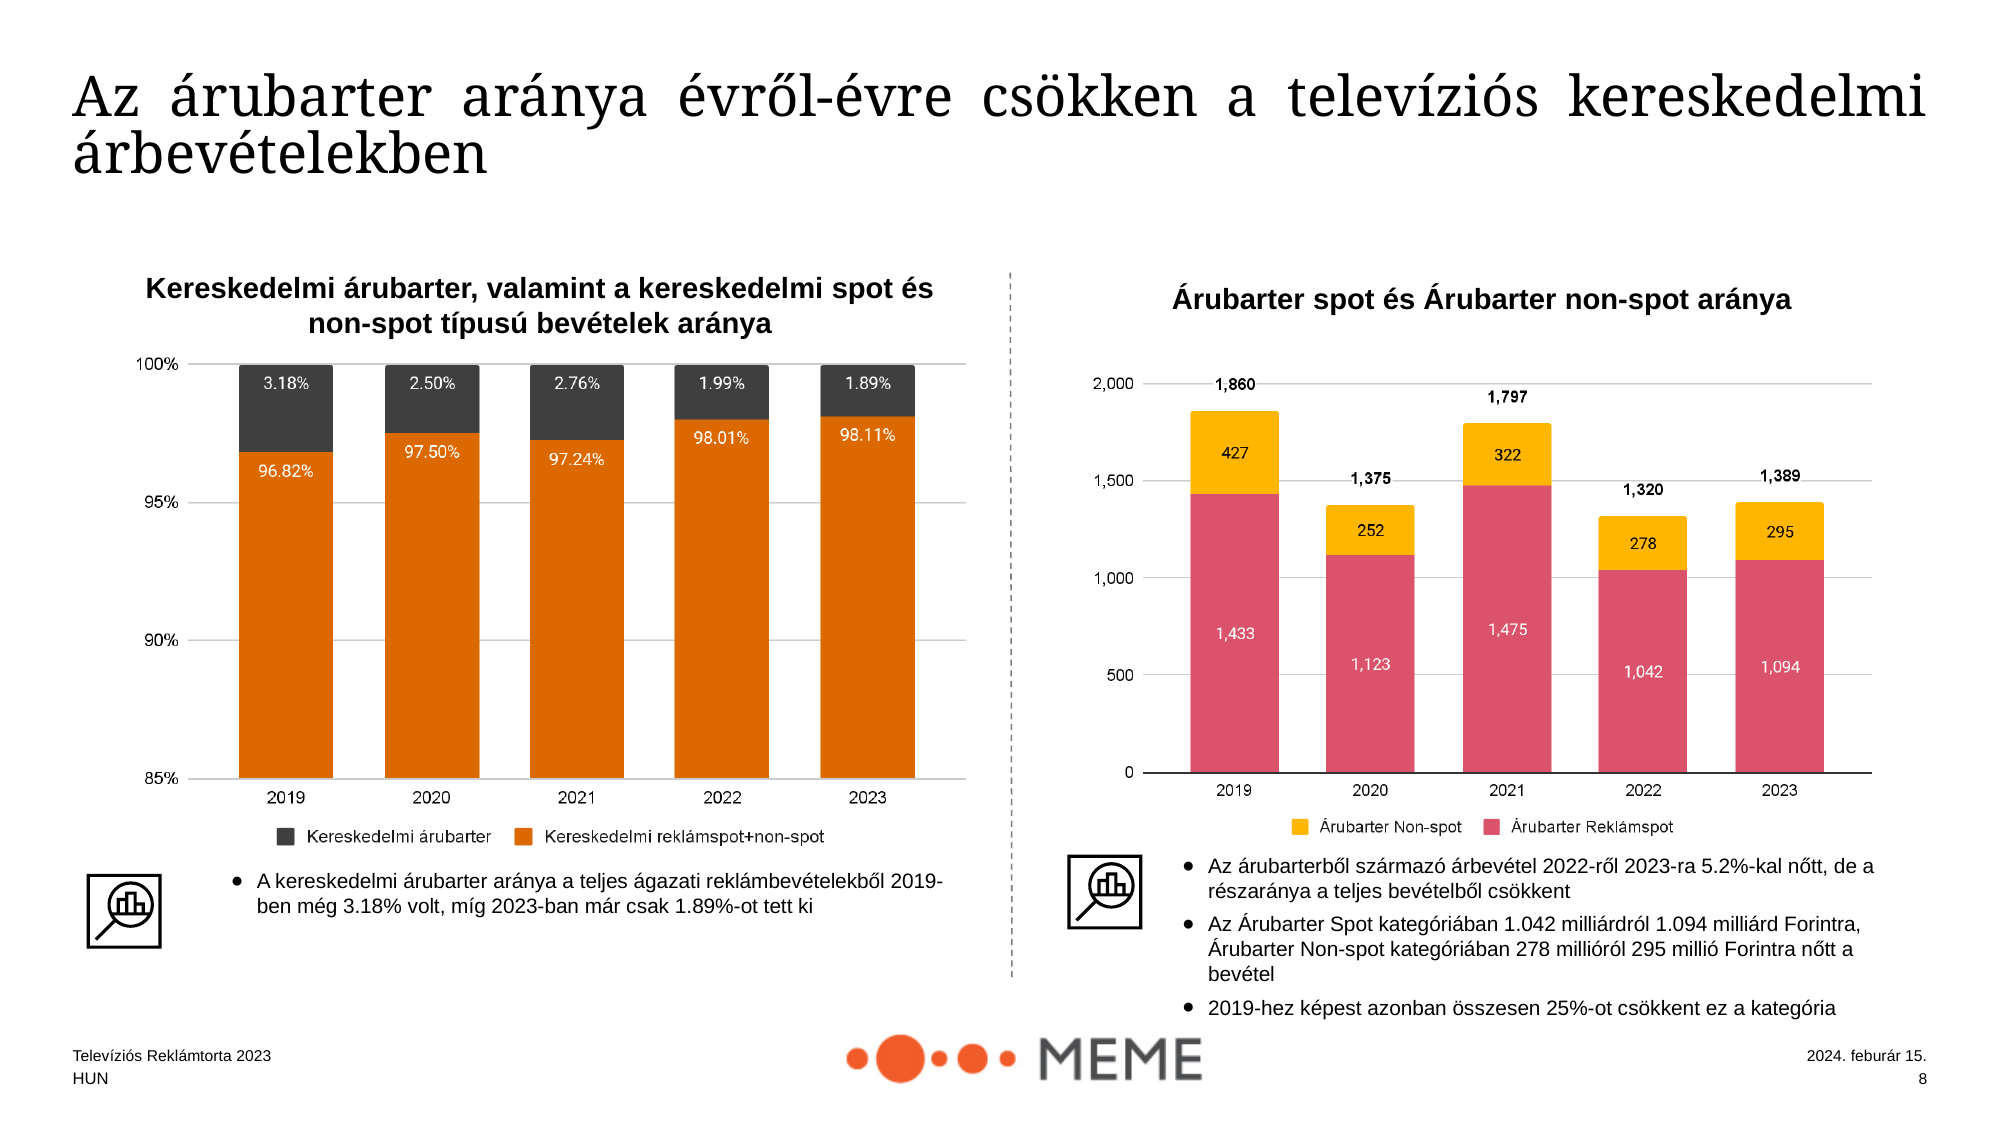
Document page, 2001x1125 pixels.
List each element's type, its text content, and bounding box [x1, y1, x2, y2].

picture [106, 325, 993, 874]
text_box Árubarter spot és Árubarter non-spot aránya [1048, 272, 1916, 325]
text_box Az árubarterből származó árbevétel 2022-ről 2023-ra 5.2%-kal nőtt, de a részaránya a teljes bevételből csökkent Az Árubarter Spot kategóriában 1.042 milliárdról 1.094 milliárd Forintra, Árubarter Non-spot kategóriában 278 millióról 295 millió Forintra nőtt a bevétel 2019-hez képest azonban összesen 25%-ot csökkent ez a kategória [1163, 852, 1925, 1000]
picture [1067, 348, 1897, 862]
picture [844, 1021, 1215, 1087]
slide_number 8 [1348, 1065, 1928, 1088]
text_box A kereskedelmi árubarter aránya a teljes ágazati reklámbevételekből 2019-ben még 3.18% volt, míg 2023-ban már csak 1.89%-ot tett ki [212, 883, 974, 989]
text_box [86, 873, 162, 949]
text_box [1067, 870, 1143, 930]
title Az árubarter aránya évről-évre csökken a televíziós kereskedelmi árbevételekben [72, 70, 1928, 299]
text_box Kereskedelmi árubarter, valamint a kereskedelmi spot és non-spot típusú bevételek aránya [107, 272, 974, 324]
